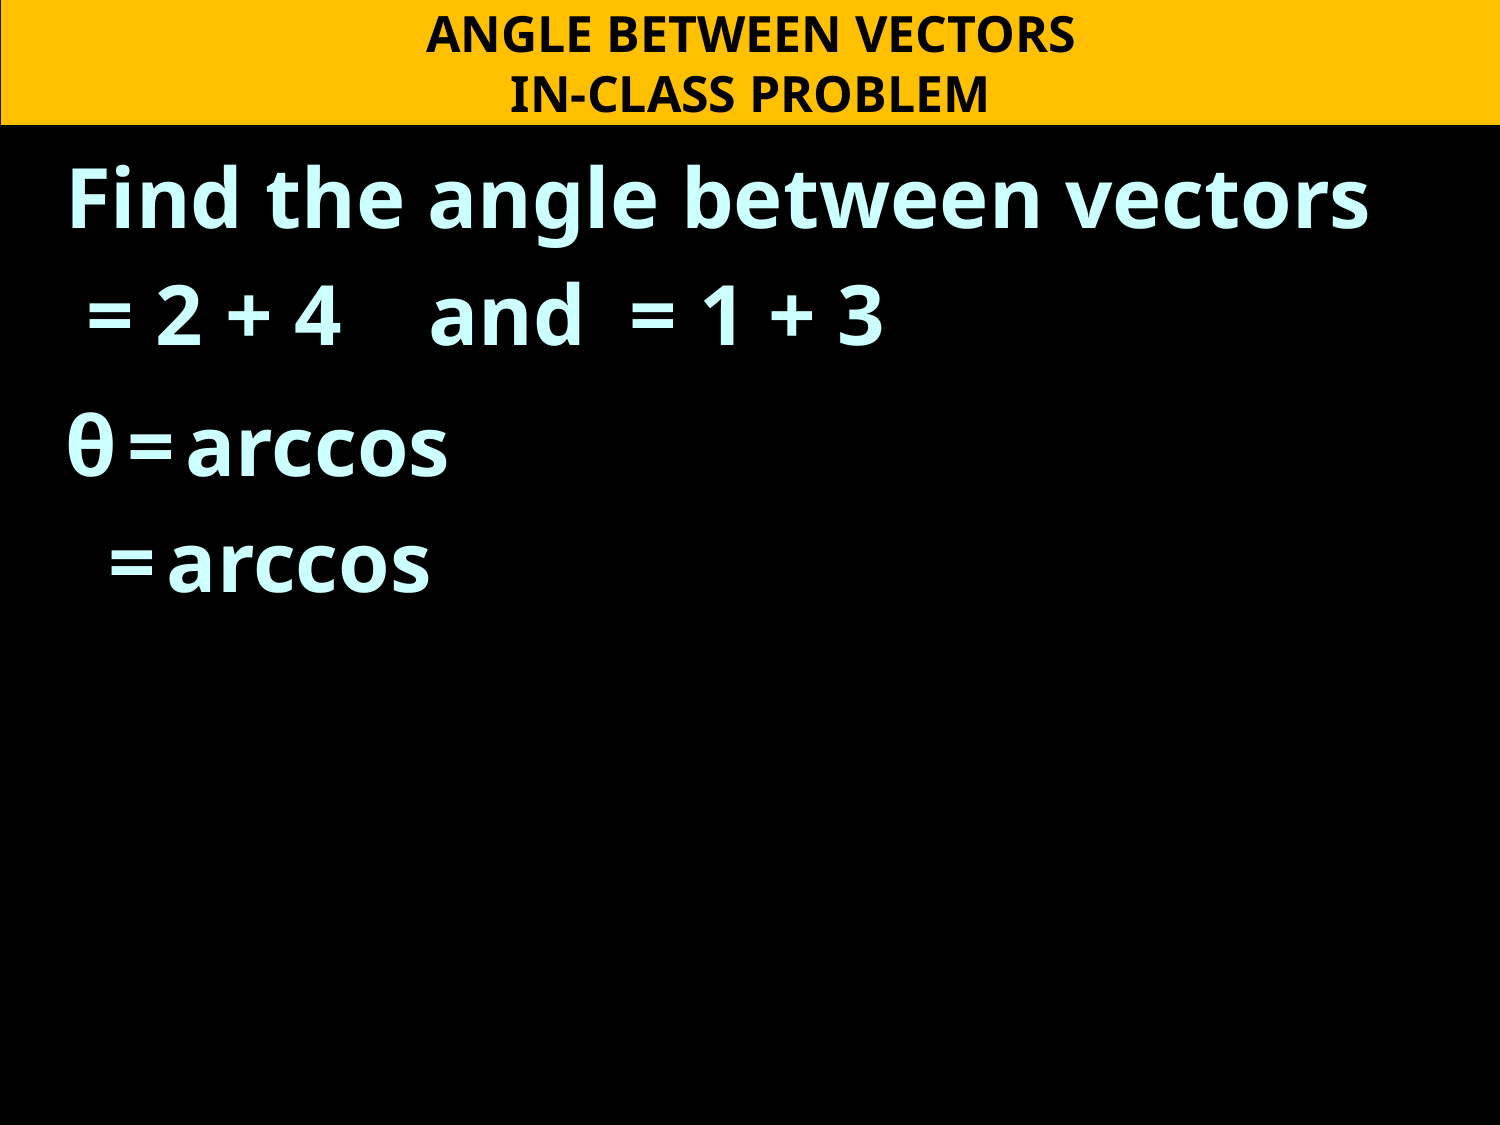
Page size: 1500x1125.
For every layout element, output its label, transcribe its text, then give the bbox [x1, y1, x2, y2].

text_box ANGLE BETWEEN VECTORS IN-CLASS PROBLEM [0, 0, 1500, 125]
